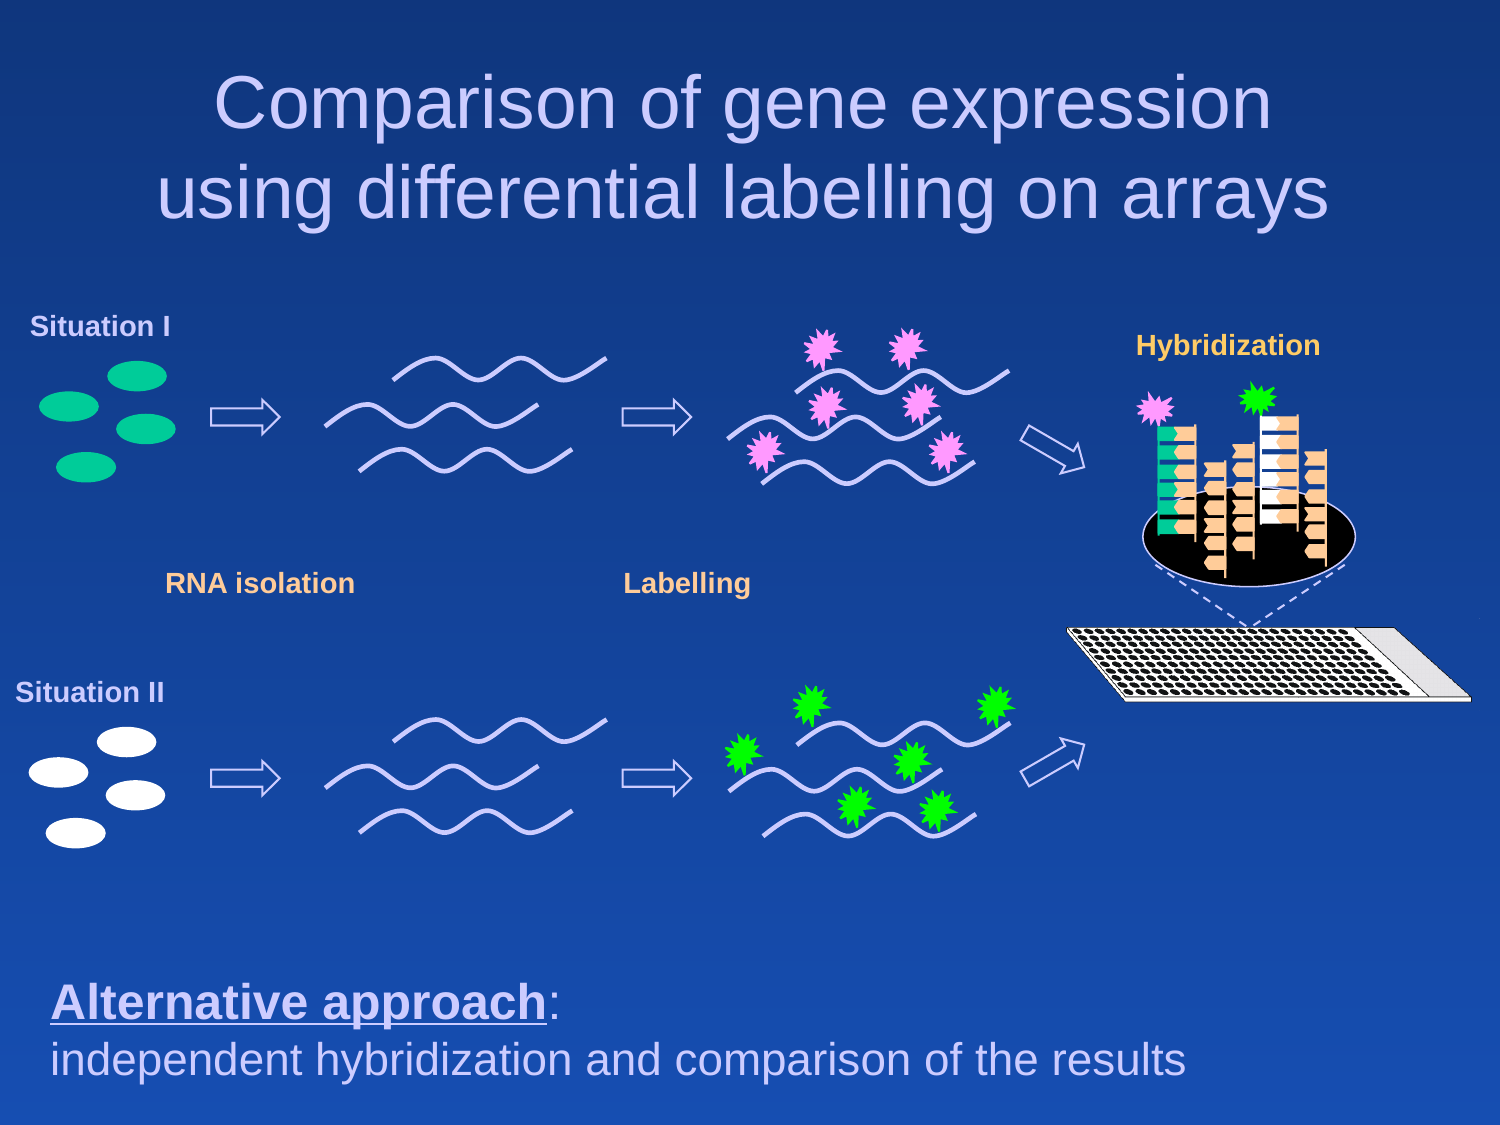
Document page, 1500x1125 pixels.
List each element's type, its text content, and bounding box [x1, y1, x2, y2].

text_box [28, 726, 166, 849]
text_box [889, 329, 925, 370]
text_box RNA isolation [149, 537, 472, 626]
text_box [796, 722, 1011, 746]
text_box [622, 761, 692, 796]
text_box [728, 769, 943, 792]
text_box Labelling [599, 537, 922, 626]
text_box [929, 432, 964, 473]
text_box [804, 329, 839, 371]
text_box Situation II [0, 658, 200, 722]
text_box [1062, 384, 1480, 711]
text_box [977, 687, 1013, 728]
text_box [325, 719, 607, 833]
text_box [809, 387, 844, 429]
text_box [211, 761, 280, 796]
text_box [622, 399, 692, 435]
text_box [919, 790, 955, 832]
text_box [38, 360, 176, 483]
text_box [762, 814, 977, 837]
text_box [894, 742, 929, 784]
text_box Alternative approach: independent hybridization and comparison of the results [35, 962, 1216, 1093]
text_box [324, 357, 607, 472]
text_box [1020, 425, 1057, 462]
text_box [761, 461, 975, 484]
text_box Comparison of gene expression using differential labelling on arrays [112, 99, 1375, 188]
text_box [793, 686, 828, 727]
text_box [795, 370, 1010, 393]
text_box [747, 432, 782, 473]
text_box [725, 734, 760, 776]
text_box [902, 384, 938, 426]
text_box [727, 416, 941, 440]
text_box [211, 399, 280, 435]
text_box Situation I [14, 292, 205, 356]
text_box Hybridization [1112, 299, 1435, 382]
text_box [1020, 738, 1085, 787]
text_box [837, 787, 873, 828]
